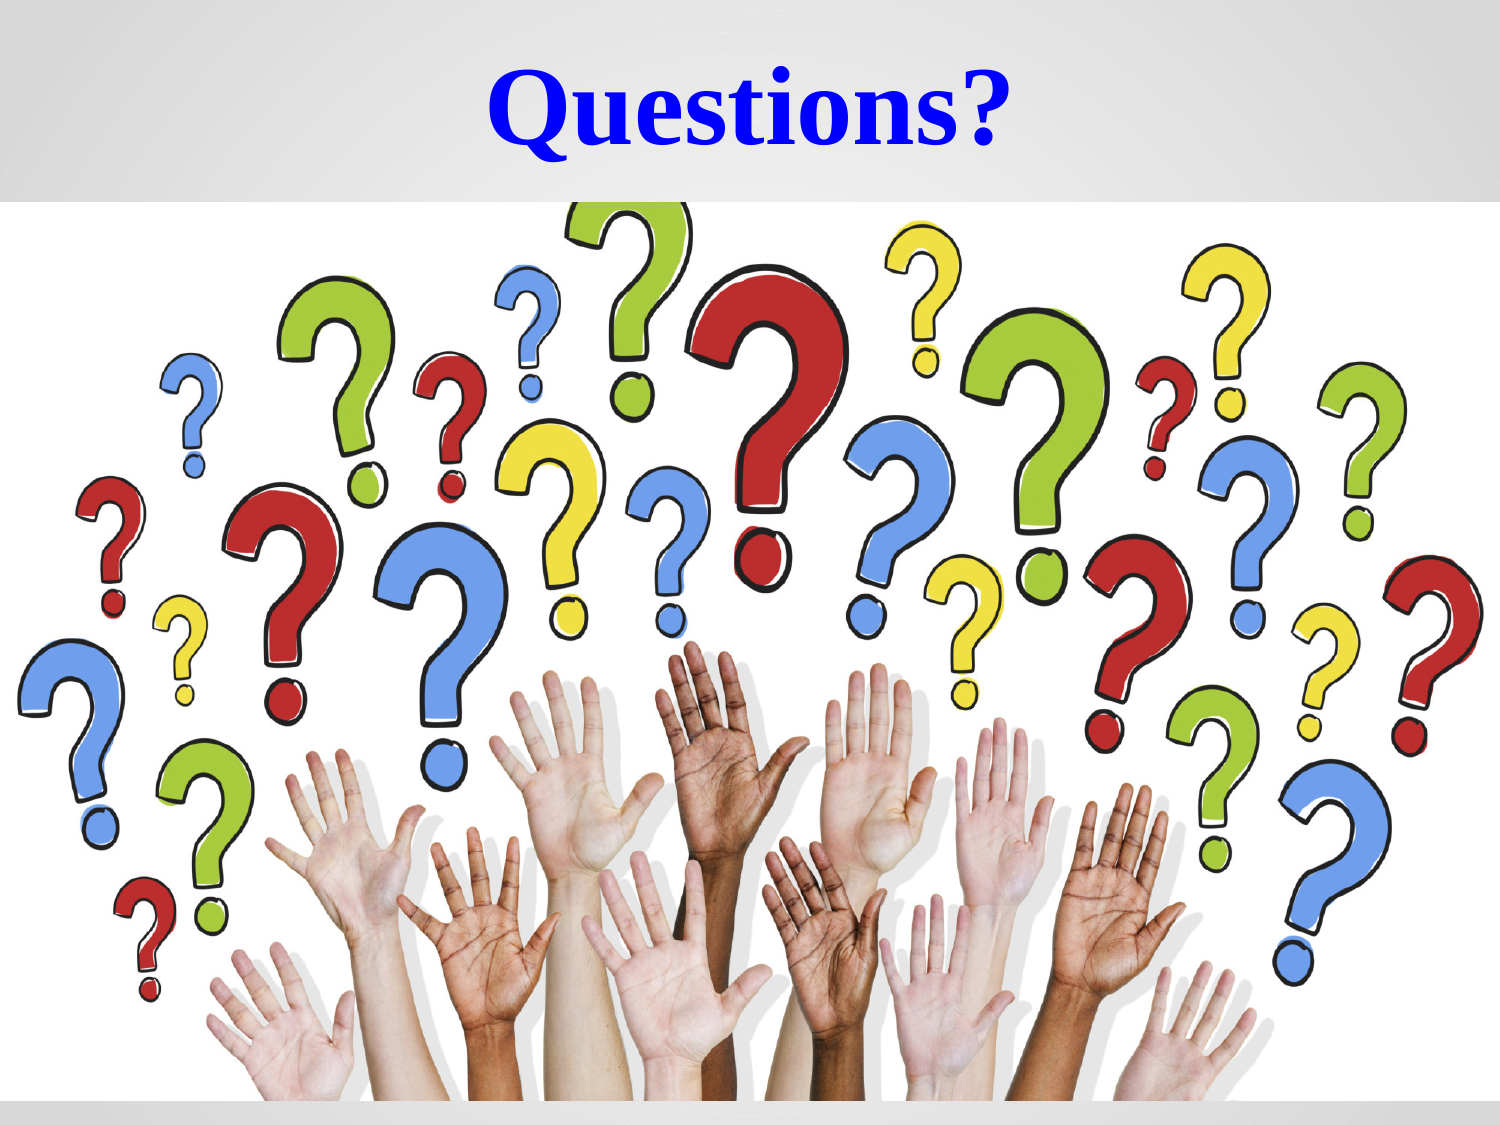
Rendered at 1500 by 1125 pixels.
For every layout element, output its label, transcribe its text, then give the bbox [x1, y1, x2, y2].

title Questions? [75, 0, 1425, 175]
picture [0, 202, 1500, 1101]
